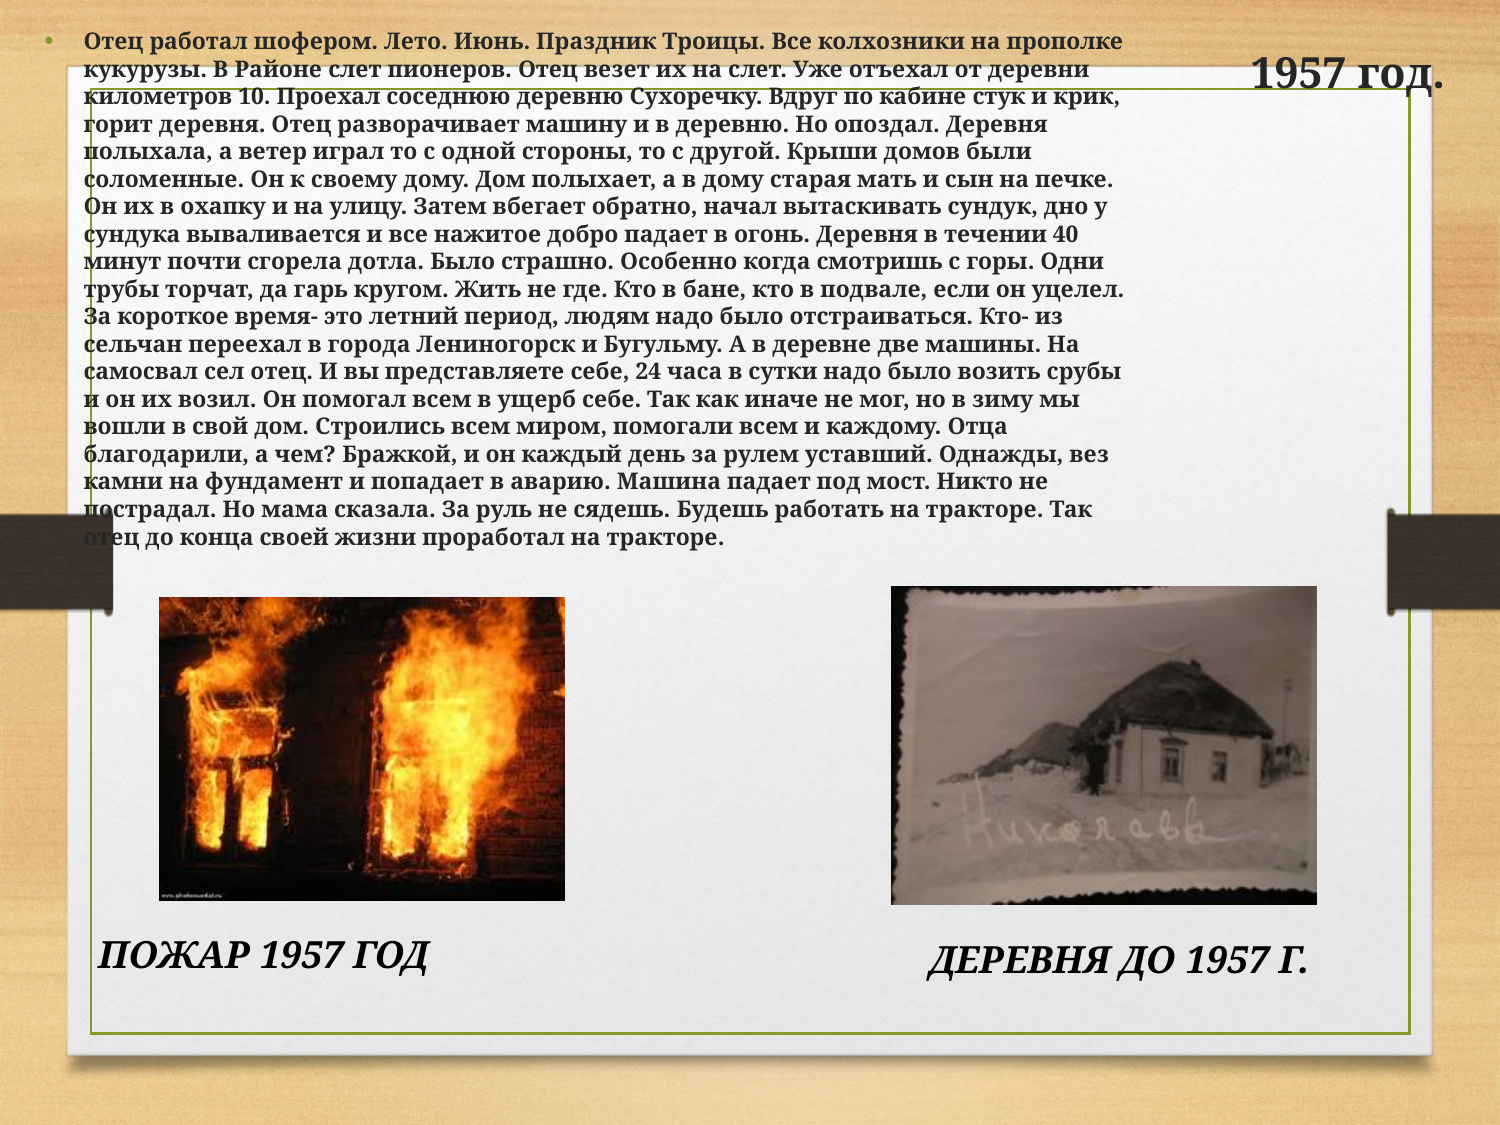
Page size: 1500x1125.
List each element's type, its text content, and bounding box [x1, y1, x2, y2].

text_box ПОЖАР 1957 ГОД [83, 923, 444, 983]
title 1957 год. [1222, 19, 1474, 125]
text_box ДЕРЕВНЯ ДО 1957 Г. [914, 928, 1326, 989]
picture [0, 0, 1500, 1125]
list Отец работал шофером. Лето. Июнь. Праздник Троицы. Все колхозники на прополке кукурузы. В Районе слет пионеров. Отец везет их на слет. Уже отъехал от деревни километров 10. Проехал соседнюю деревню Сухоречку. Вдруг по кабине стук и крик, горит деревня. Отец разворачивает машину и в деревню. Но опоздал. Деревня полыхала, а ветер играл то с одной стороны, то с другой. Крыши домов были соломенные. Он к своему дому. Дом полыхает, а в дому старая мать и сын на печке. Он их в охапку и на улицу. Затем вбегает обратно, начал вытаскивать сундук, дно у сундука вываливается и все нажитое добро падает в огонь. Деревня в течении 40 минут почти сгорела дотла. Было страшно. Особенно когда смотришь с горы. Одни трубы торчат, да гарь кругом. Жить не где. Кто в бане, кто в подвале, если он уцелел. За короткое время- это летний период, людям надо было отстраиваться. Кто- из сельчан переехал в города Лениногорск и Бугульму. А в деревне две машины. На самосвал сел отец. И вы представляете себе, 24 часа в сутки надо было возить срубы и он их возил. Он помогал всем в ущерб себе. Так как иначе не мог, но в зиму мы вошли в свой дом. Строились всем миром, помогали всем и каждому. Отца благодарили, а чем? Бражкой, и он каждый день за рулем уставший. Однажды, вез камни на фундамент и попадает в аварию. Машина падает под мост. Никто не пострадал. Но мама сказала. За руль не сядешь. Будешь работать на тракторе. Так отец до конца своей жизни проработал на тракторе. [29, 19, 1145, 585]
